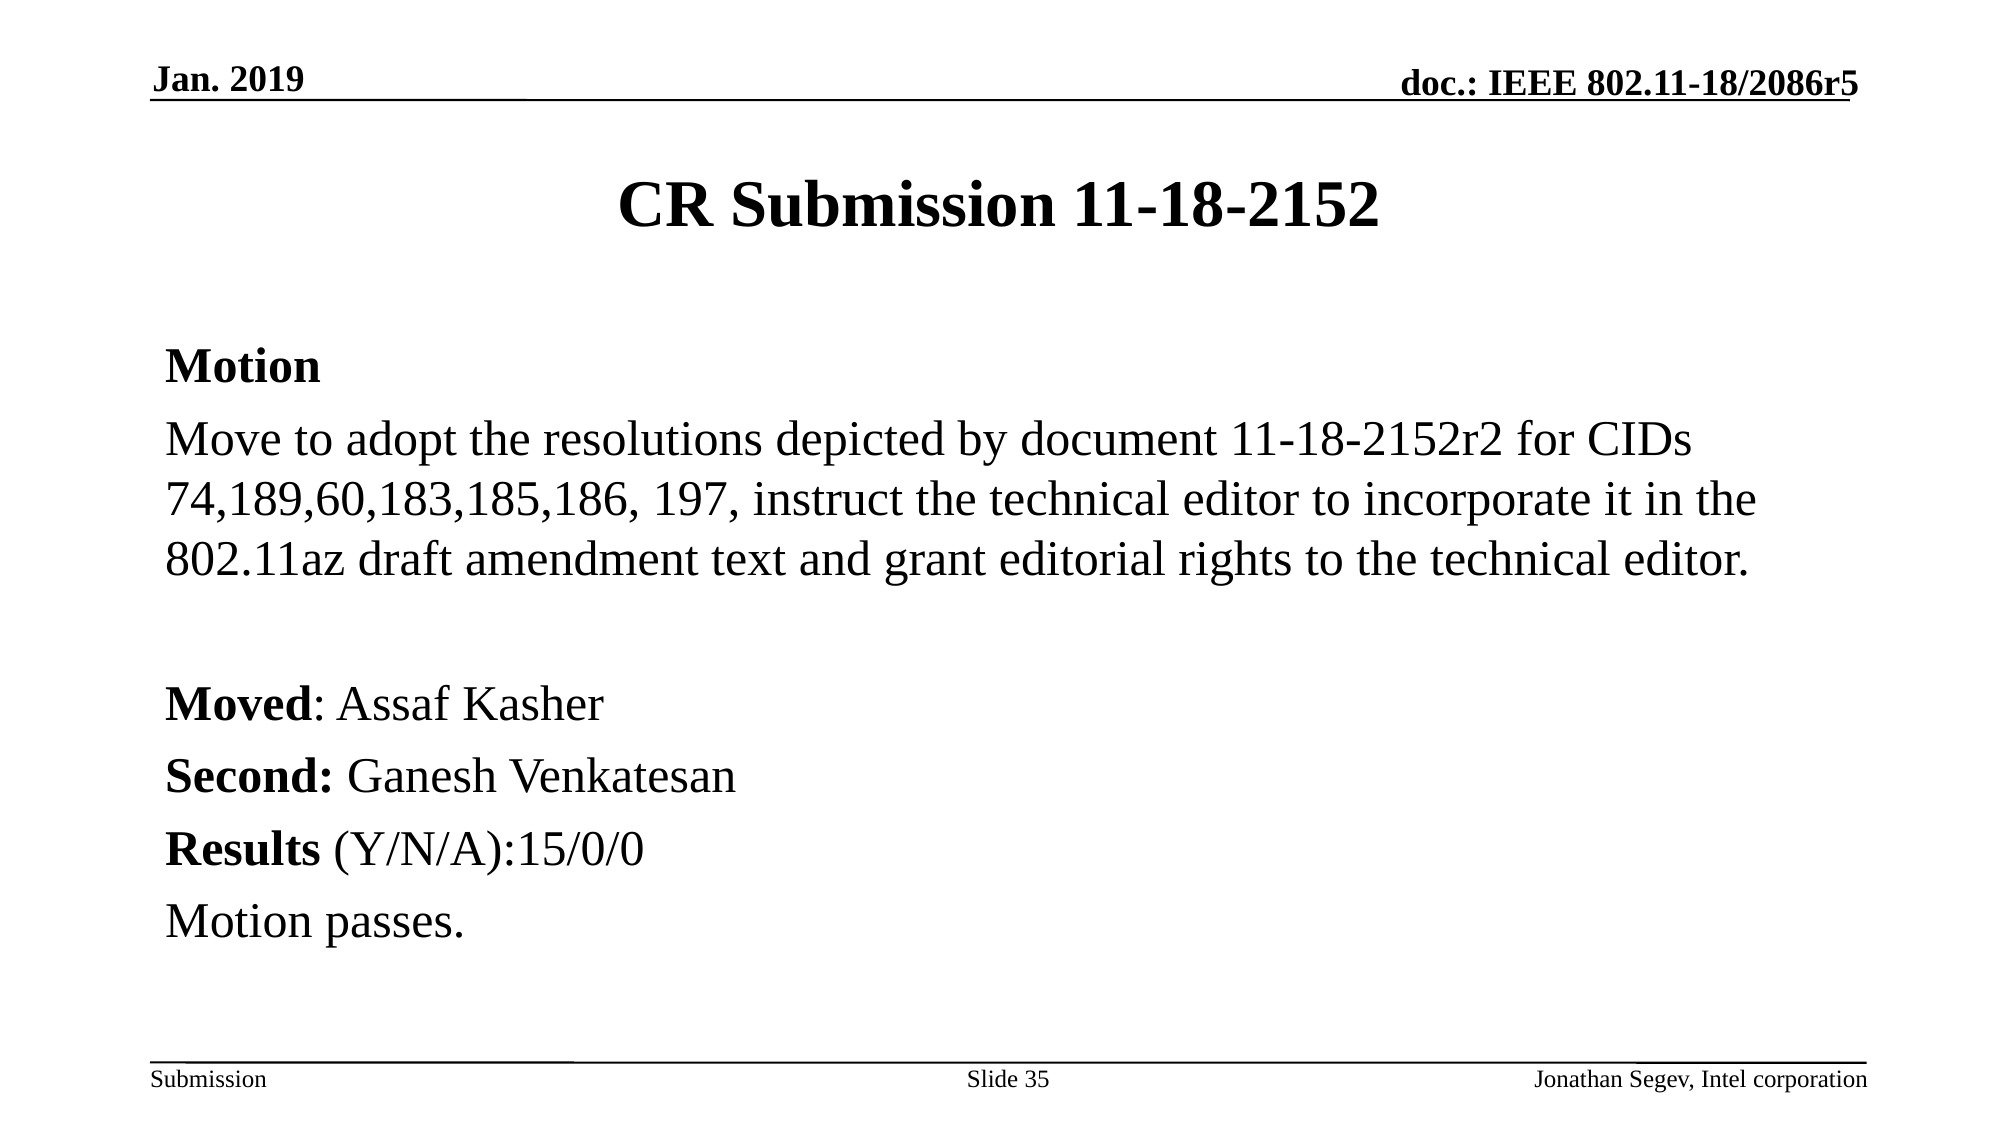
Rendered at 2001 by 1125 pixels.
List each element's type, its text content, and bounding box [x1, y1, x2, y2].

list Motion Move to adopt the resolutions depicted by document 11-18-2152r2 for CIDs 74,189,60,183,185,186, 197, instruct the technical editor to incorporate it in the 802.11az draft amendment text and grant editorial rights to the technical editor. Moved: Assaf Kasher Second: Ganesh Venkatesan Results (Y/N/A):15/0/0 Motion passes. [149, 324, 1850, 1000]
title CR Submission 11-18-2152 [149, 112, 1850, 288]
slide_number Slide 35 [950, 1061, 1067, 1123]
footer Jonathan Segev, Intel corporation [1171, 1061, 1869, 1093]
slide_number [152, 54, 563, 100]
